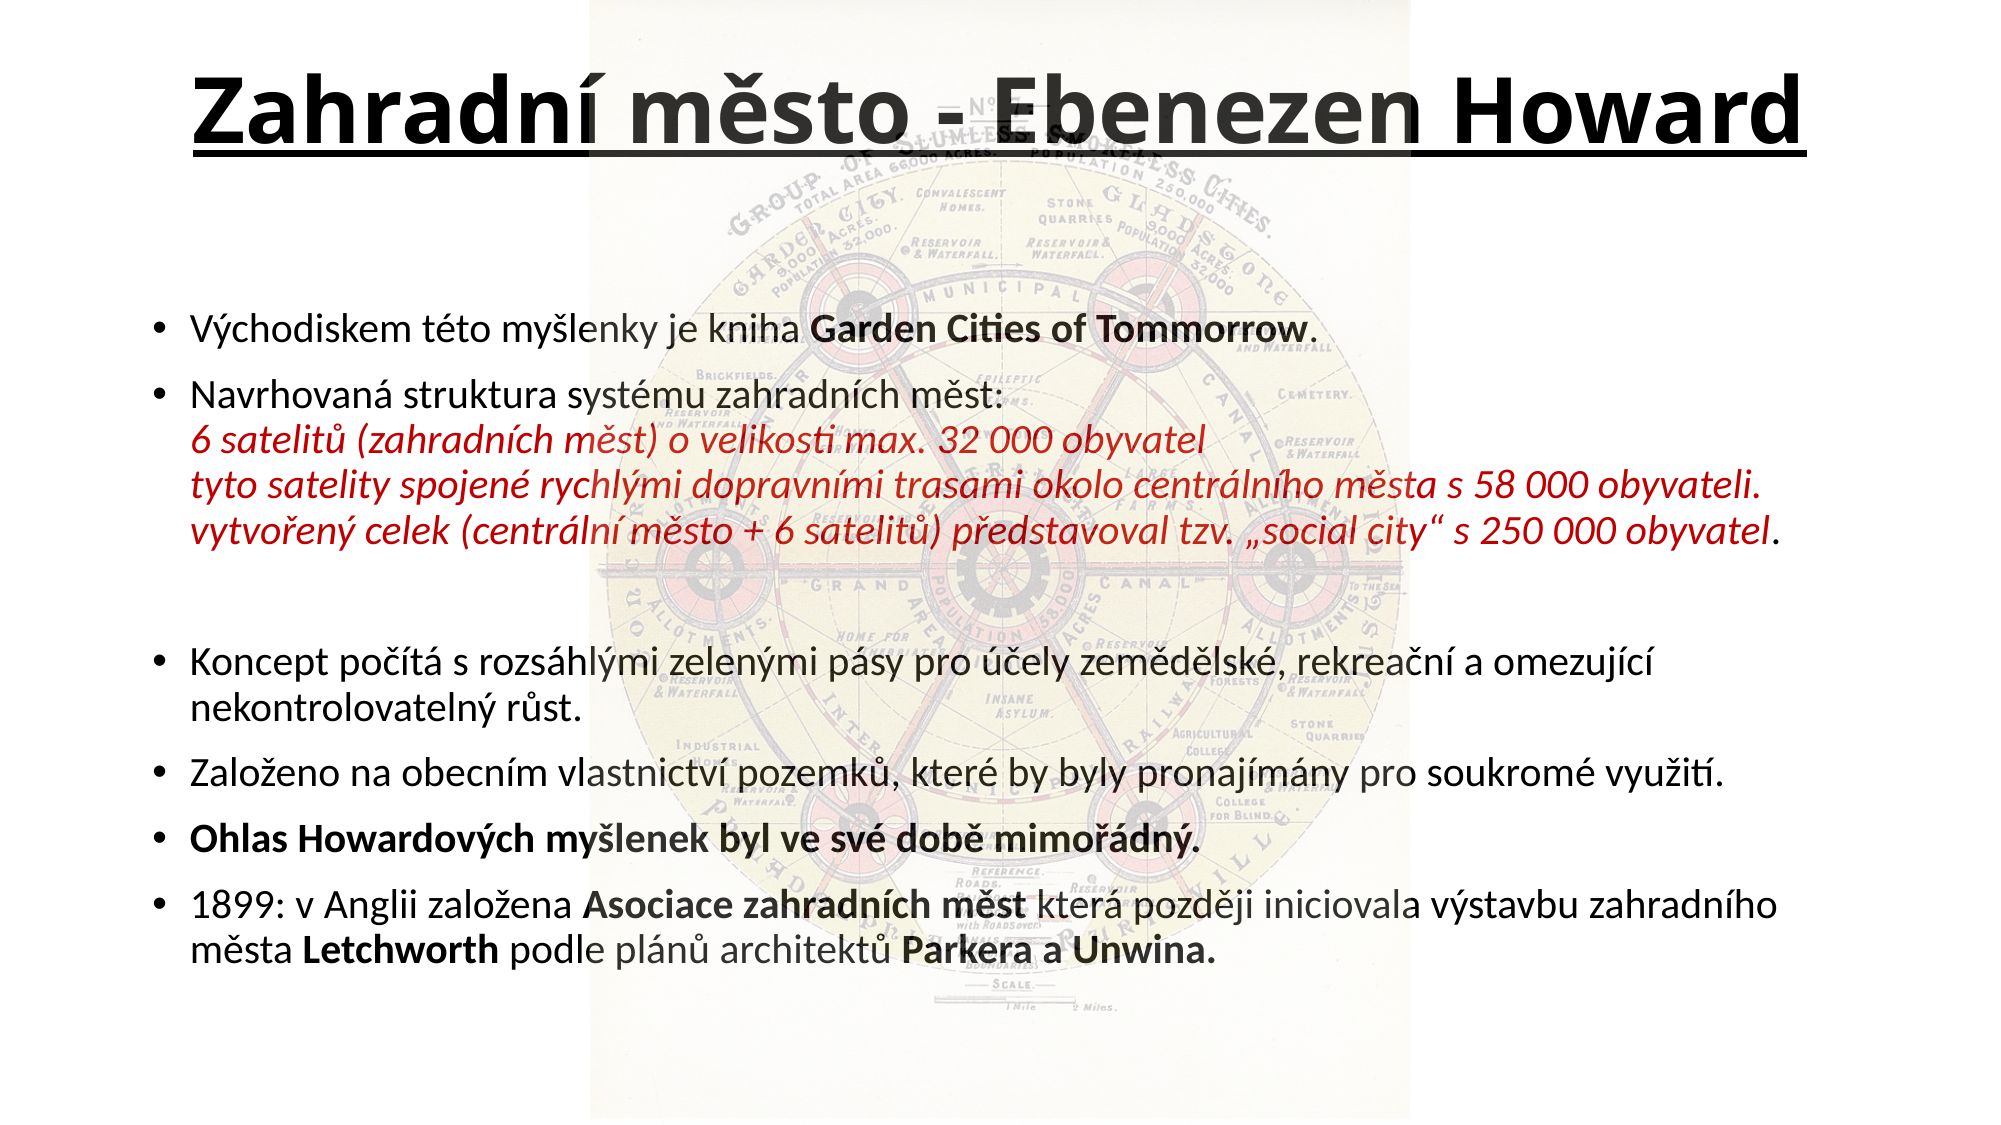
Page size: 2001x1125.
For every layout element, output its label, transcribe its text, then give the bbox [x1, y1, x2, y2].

list Východiskem této myšlenky je kniha Garden Cities of Tommorrow. Navrhovaná struktura systému zahradních měst: 6 satelitů (zahradních měst) o velikosti max. 32 000 obyvatel tyto satelity spojené rychlými dopravními trasami okolo centrálního města s 58 000 obyvateli. vytvořený celek (centrální město + 6 satelitů) představoval tzv. „social city“ s 250 000 obyvatel. Koncept počítá s rozsáhlými zelenými pásy pro účely zemědělské, rekreační a omezující nekontrolovatelný růst. Založeno na obecním vlastnictví pozemků, které by byly pronajímány pro soukromé využití. Ohlas Howardových myšlenek byl ve své době mimořádný. 1899: v Anglii založena Asociace zahradních měst která později iniciovala výstavbu zahradního města Letchworth podle plánů architektů Parkera a Unwina. [1411, 299, 1863, 1014]
title Zahradní město - Ebenezen Howard [1411, 59, 1863, 278]
title Zahradní město - Ebenezen Howard [137, 59, 589, 278]
list Východiskem této myšlenky je kniha Garden Cities of Tommorrow. Navrhovaná struktura systému zahradních měst: 6 satelitů (zahradních měst) o velikosti max. 32 000 obyvatel tyto satelity spojené rychlými dopravními trasami okolo centrálního města s 58 000 obyvateli. vytvořený celek (centrální město + 6 satelitů) představoval tzv. „social city“ s 250 000 obyvatel. Koncept počítá s rozsáhlými zelenými pásy pro účely zemědělské, rekreační a omezující nekontrolovatelný růst. Založeno na obecním vlastnictví pozemků, které by byly pronajímány pro soukromé využití. Ohlas Howardových myšlenek byl ve své době mimořádný. 1899: v Anglii založena Asociace zahradních měst která později iniciovala výstavbu zahradního města Letchworth podle plánů architektů Parkera a Unwina. [137, 299, 589, 1014]
picture [589, 0, 1411, 1125]
